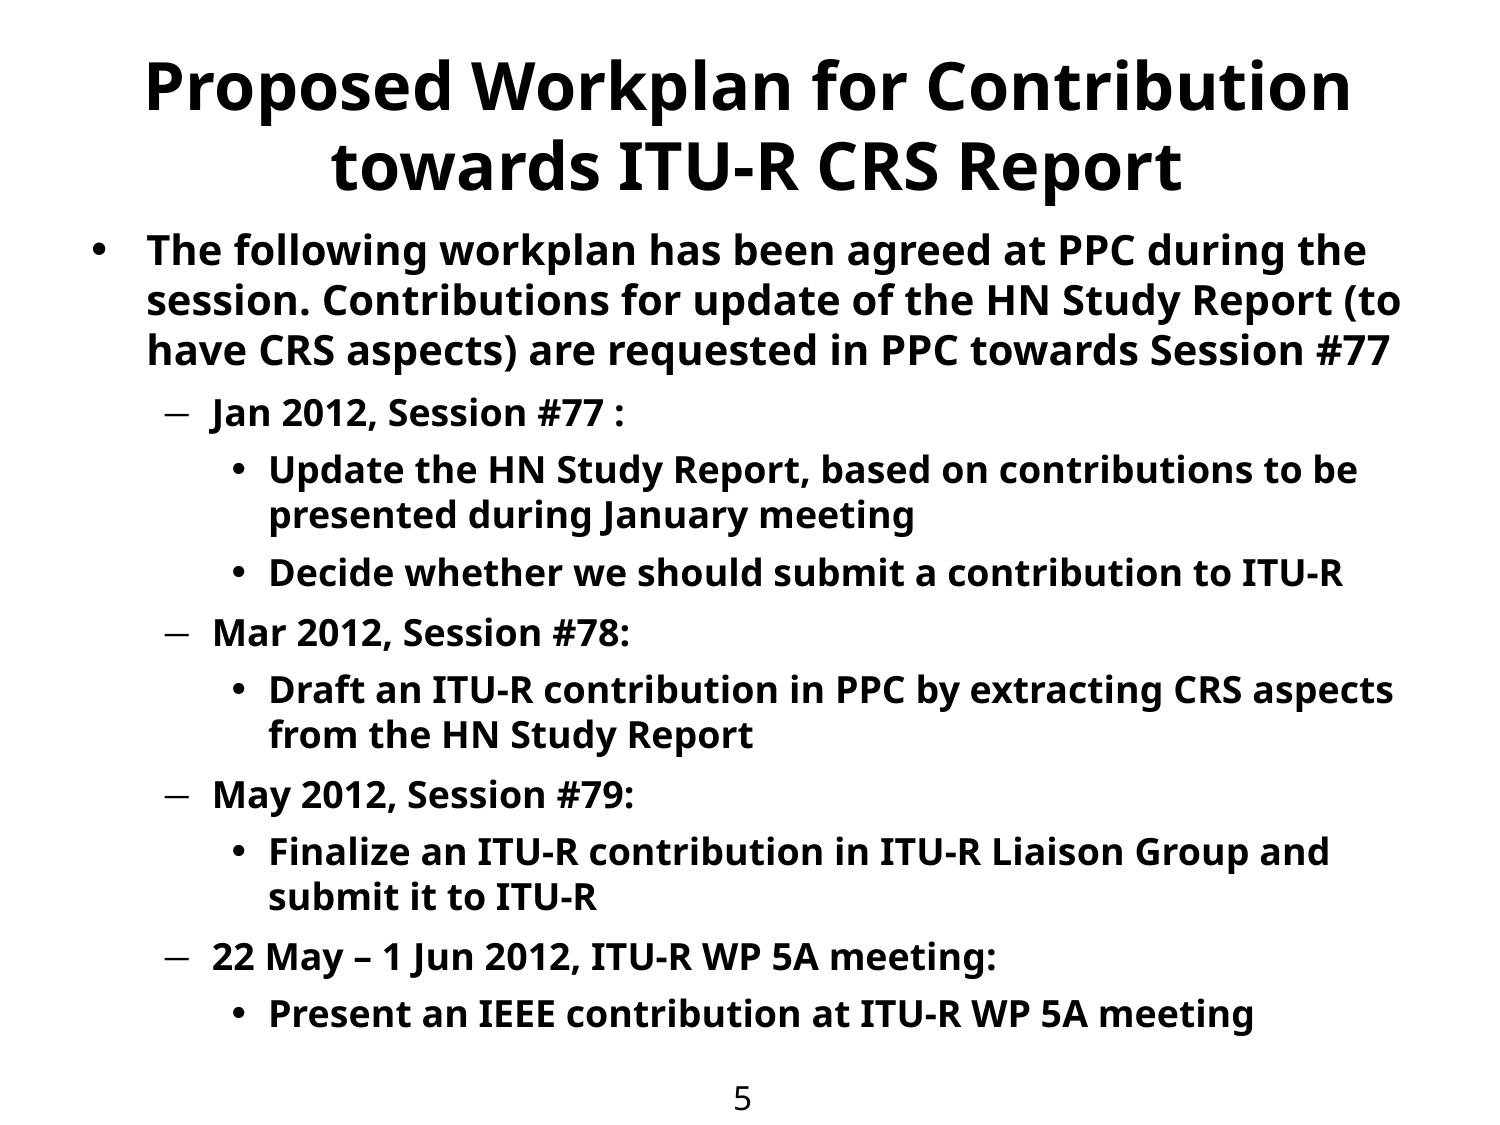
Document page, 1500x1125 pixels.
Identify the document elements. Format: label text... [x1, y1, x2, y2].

title Proposed Workplan for Contribution towards ITU-R CRS Report [75, 36, 1425, 149]
list The following workplan has been agreed at PPC during the session. Contributions for update of the HN Study Report (to have CRS aspects) are requested in PPC towards Session #77 Jan 2012, Session #77 : Update the HN Study Report, based on contributions to be presented during January meeting Decide whether we should submit a contribution to ITU-R Mar 2012, Session #78: Draft an ITU-R contribution in PPC by extracting CRS aspects from the HN Study Report May 2012, Session #79: Finalize an ITU-R contribution in ITU-R Liaison Group and submit it to ITU-R 22 May – 1 Jun 2012, ITU-R WP 5A meeting: Present an IEEE contribution at ITU-R WP 5A meeting [75, 149, 1425, 1063]
